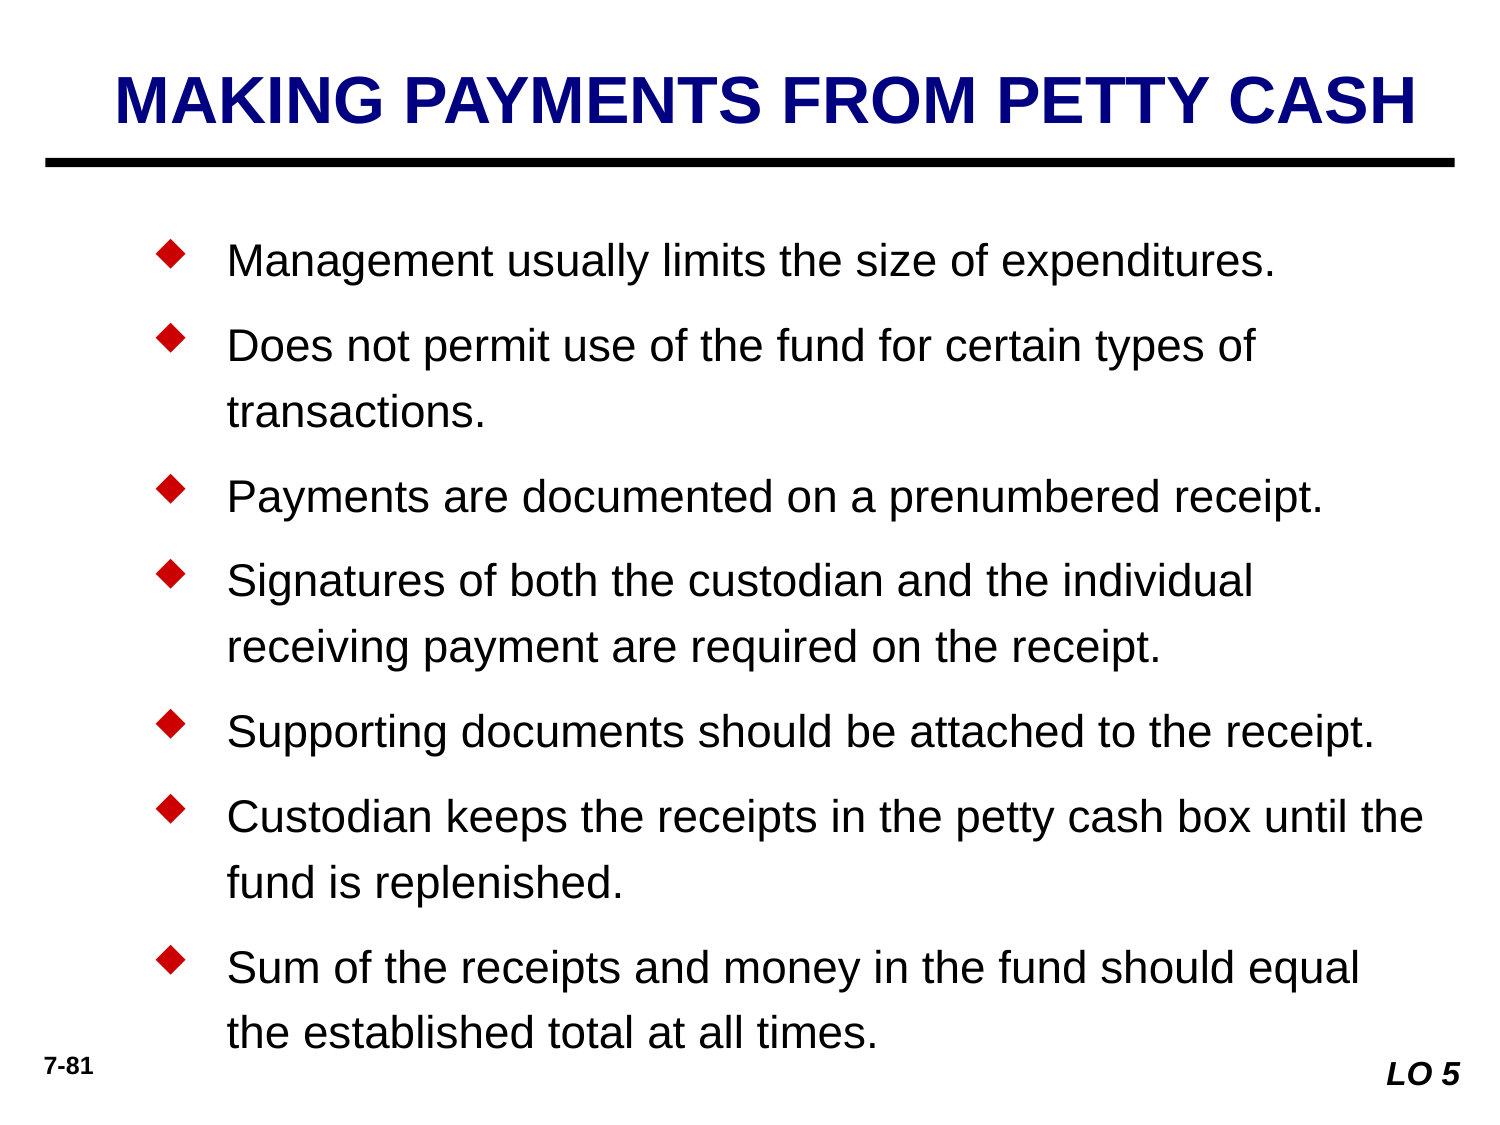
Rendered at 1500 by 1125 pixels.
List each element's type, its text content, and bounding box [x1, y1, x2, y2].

text_box Management usually limits the size of expenditures. Does not permit use of the fund for certain types of transactions. Payments are documented on a prenumbered receipt. Signatures of both the custodian and the individual receiving payment are required on the receipt. Supporting documents should be attached to the receipt. Custodian keeps the receipts in the petty cash box until the fund is replenished. Sum of the receipts and money in the fund should equal the established total at all times. [99, 212, 1450, 1066]
text_box MAKING PAYMENTS FROM PETTY CASH [99, 50, 1450, 142]
text_box LO 5 [1350, 1044, 1475, 1100]
